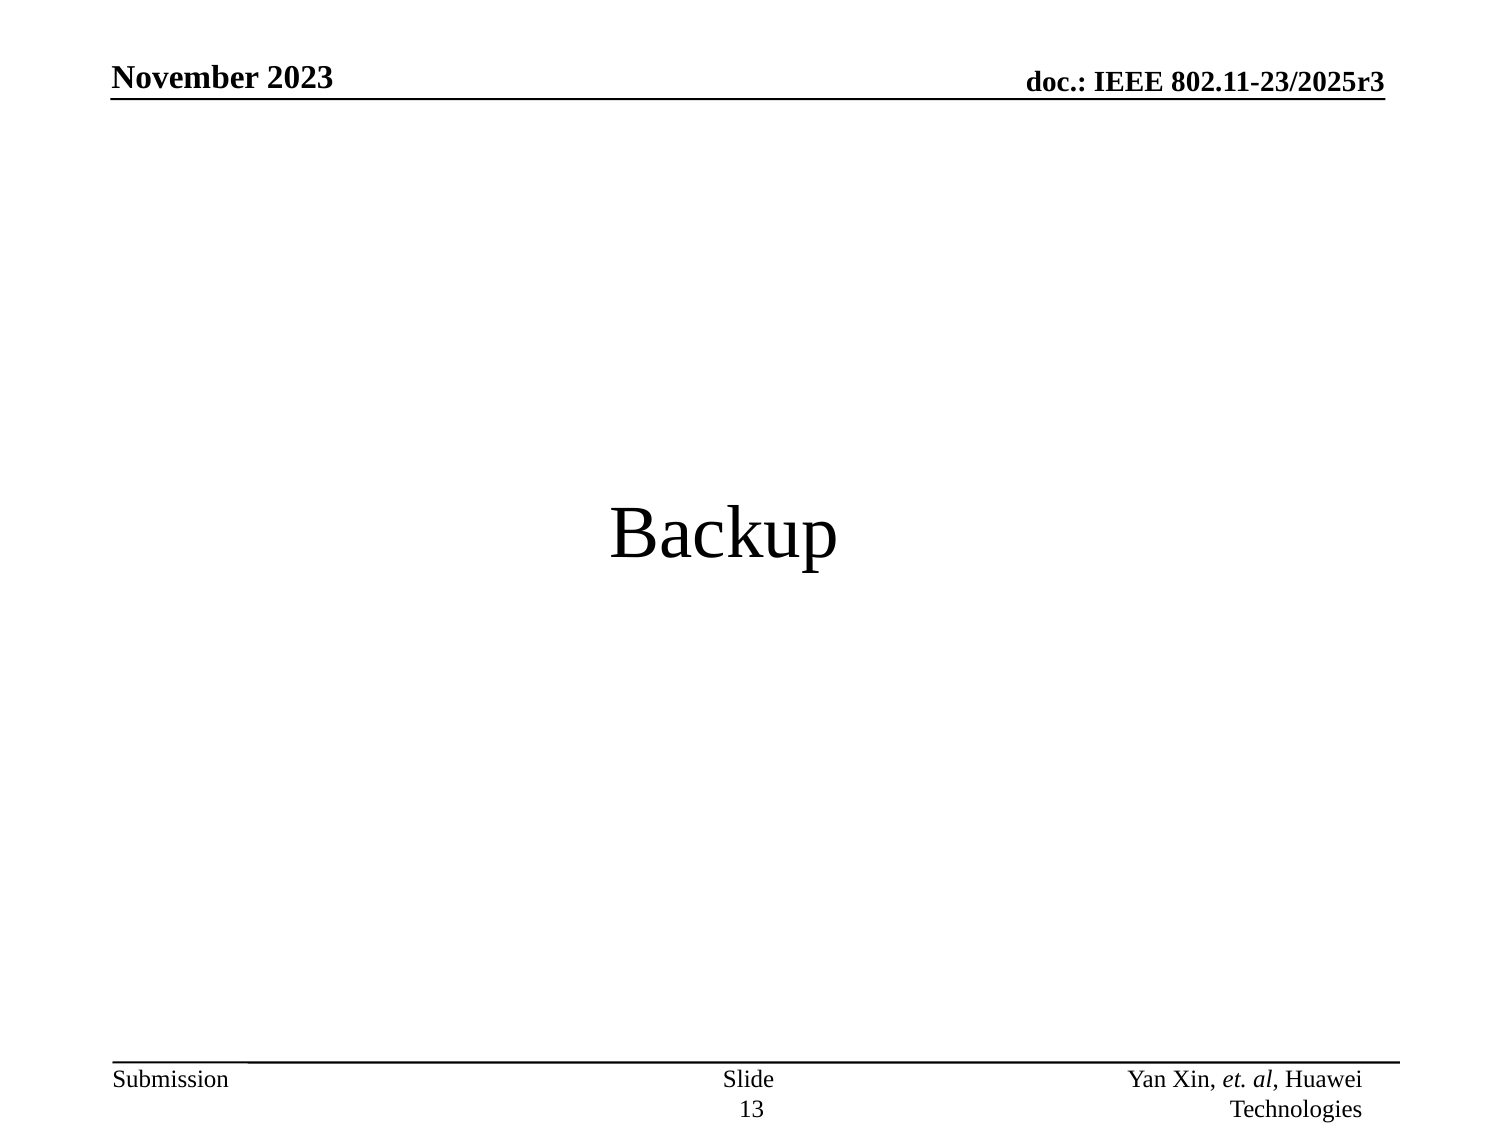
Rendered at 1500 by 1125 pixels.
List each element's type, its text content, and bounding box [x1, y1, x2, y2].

text_box Backup [562, 474, 887, 576]
footer Yan Xin, et. al, Huawei Technologies [1023, 1061, 1363, 1090]
slide_number Slide 13 [712, 1061, 791, 1090]
